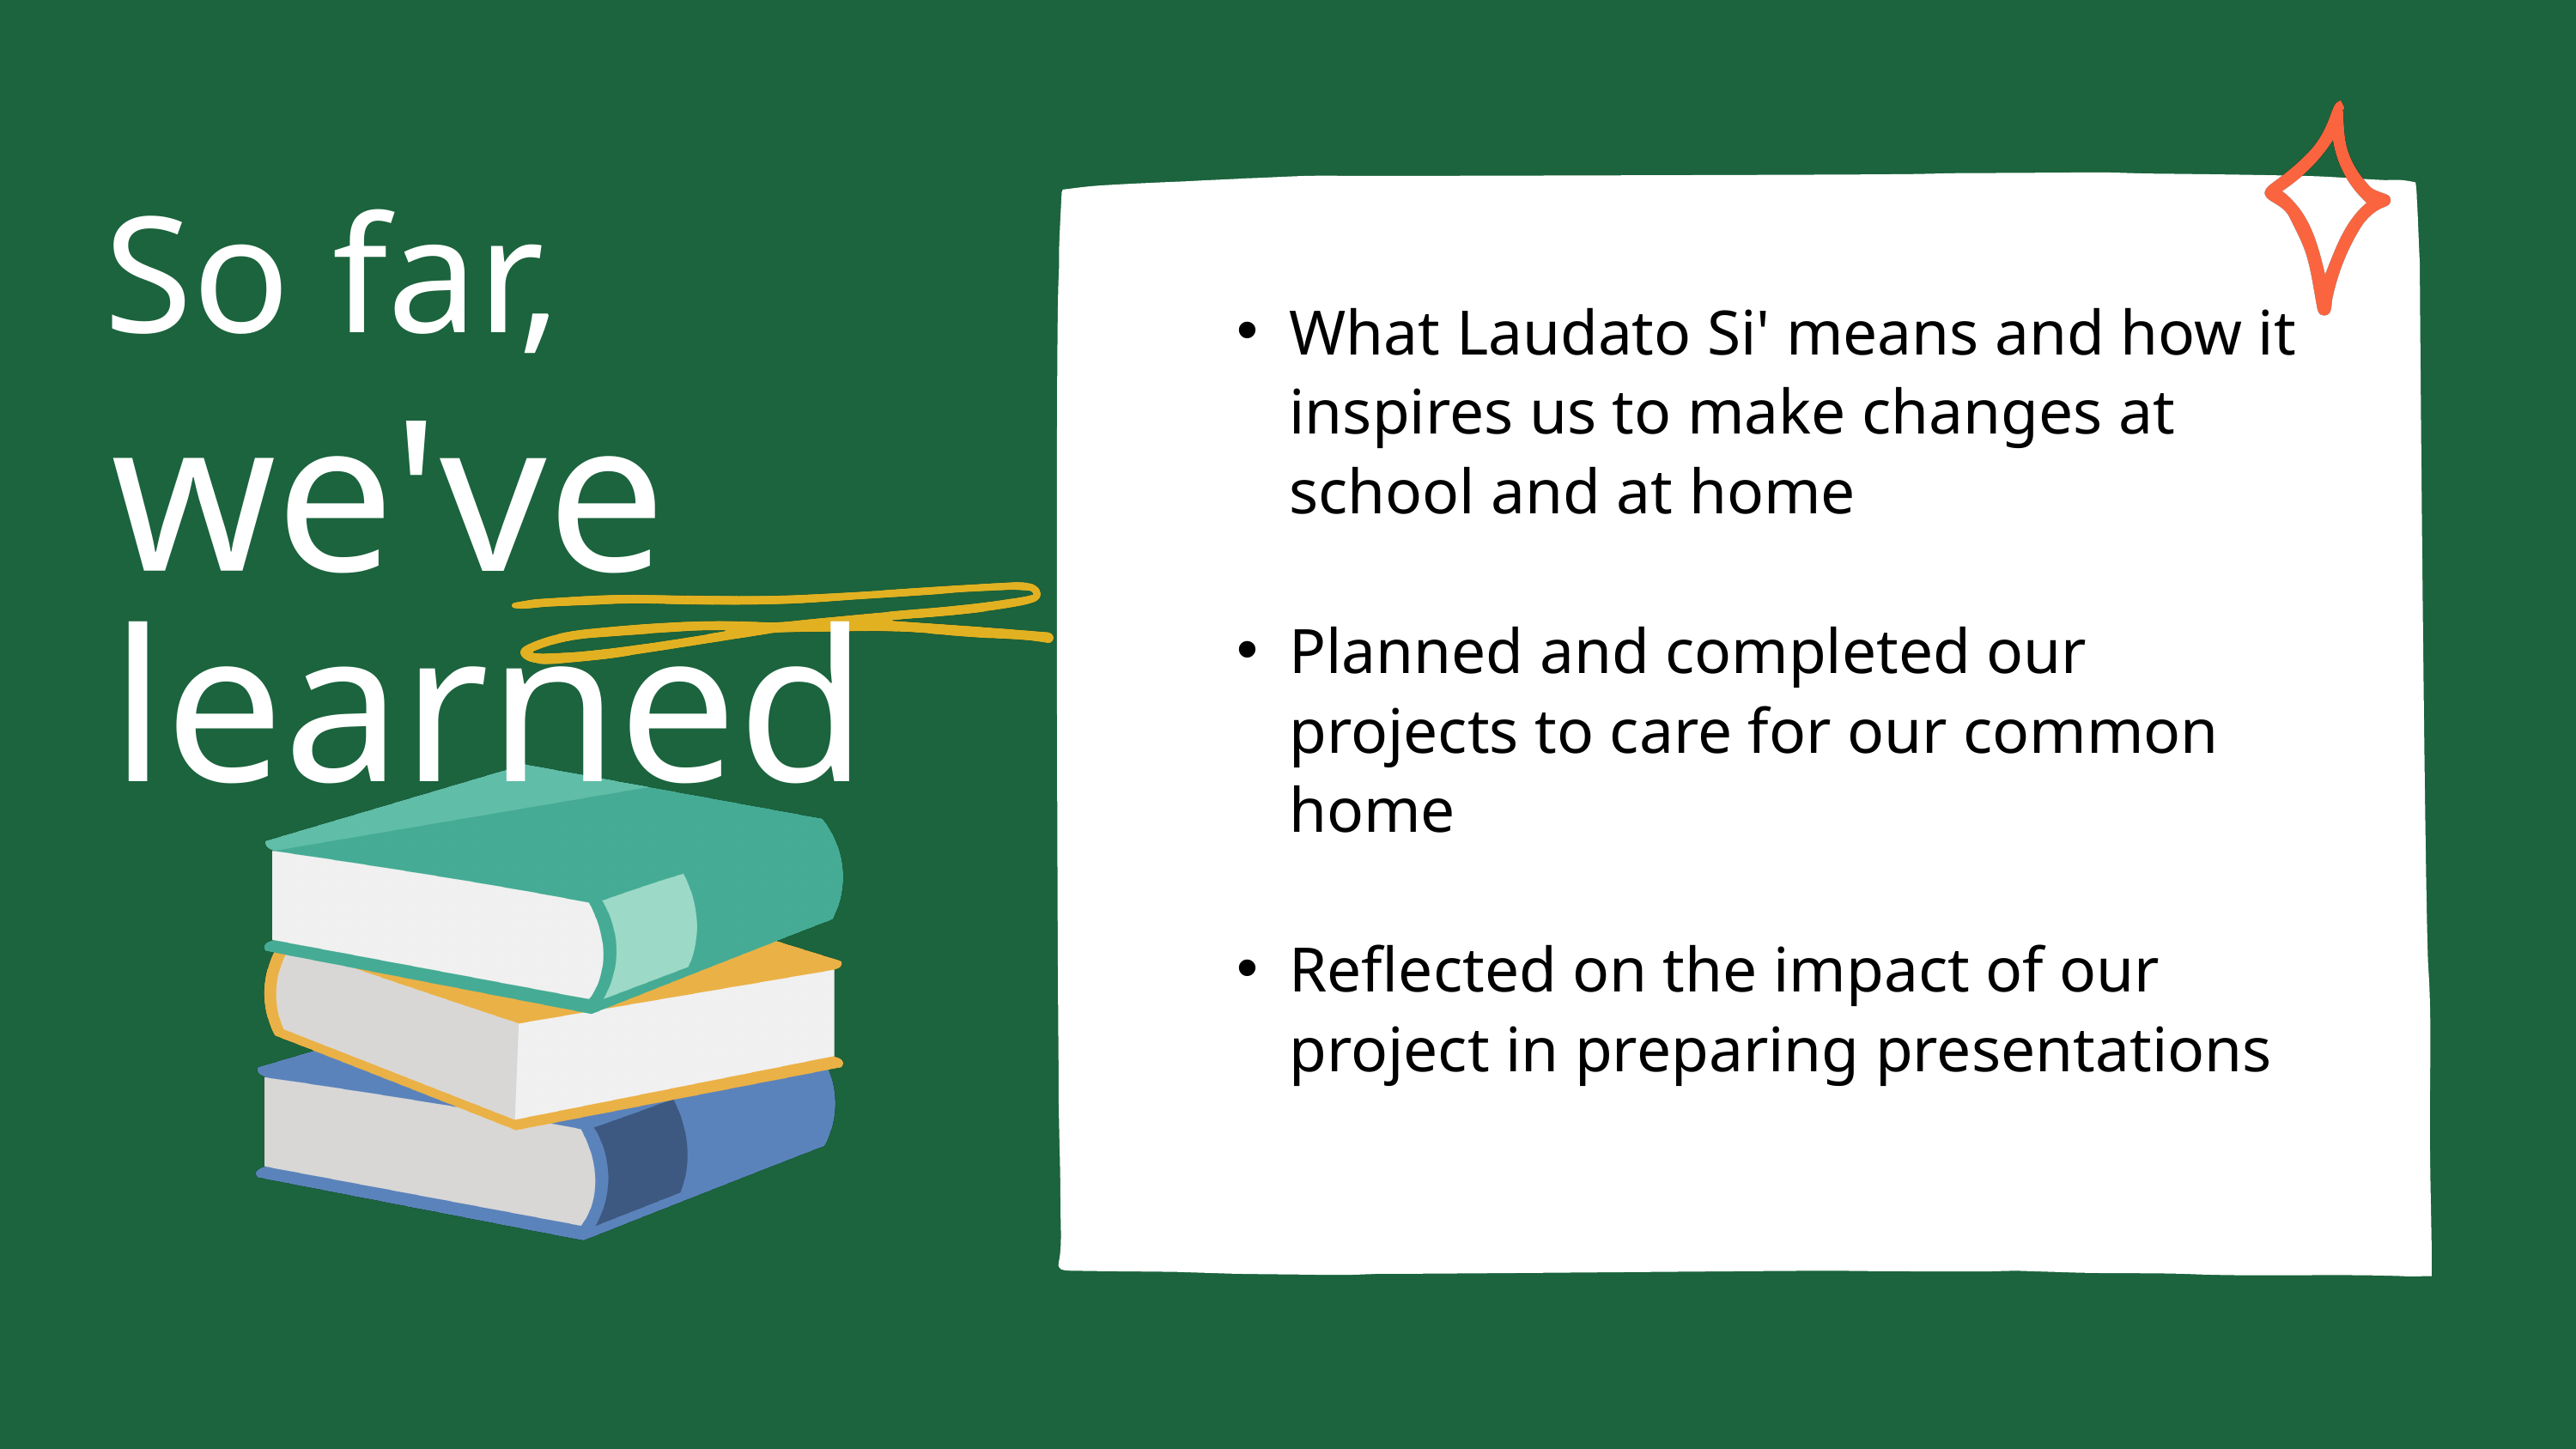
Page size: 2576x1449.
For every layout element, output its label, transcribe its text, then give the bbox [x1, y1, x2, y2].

title So far, [104, 172, 988, 415]
picture [2262, 98, 2391, 317]
text_box we've learned [111, 415, 988, 824]
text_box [1056, 171, 2432, 1277]
picture [511, 565, 1056, 699]
picture [256, 764, 843, 1240]
